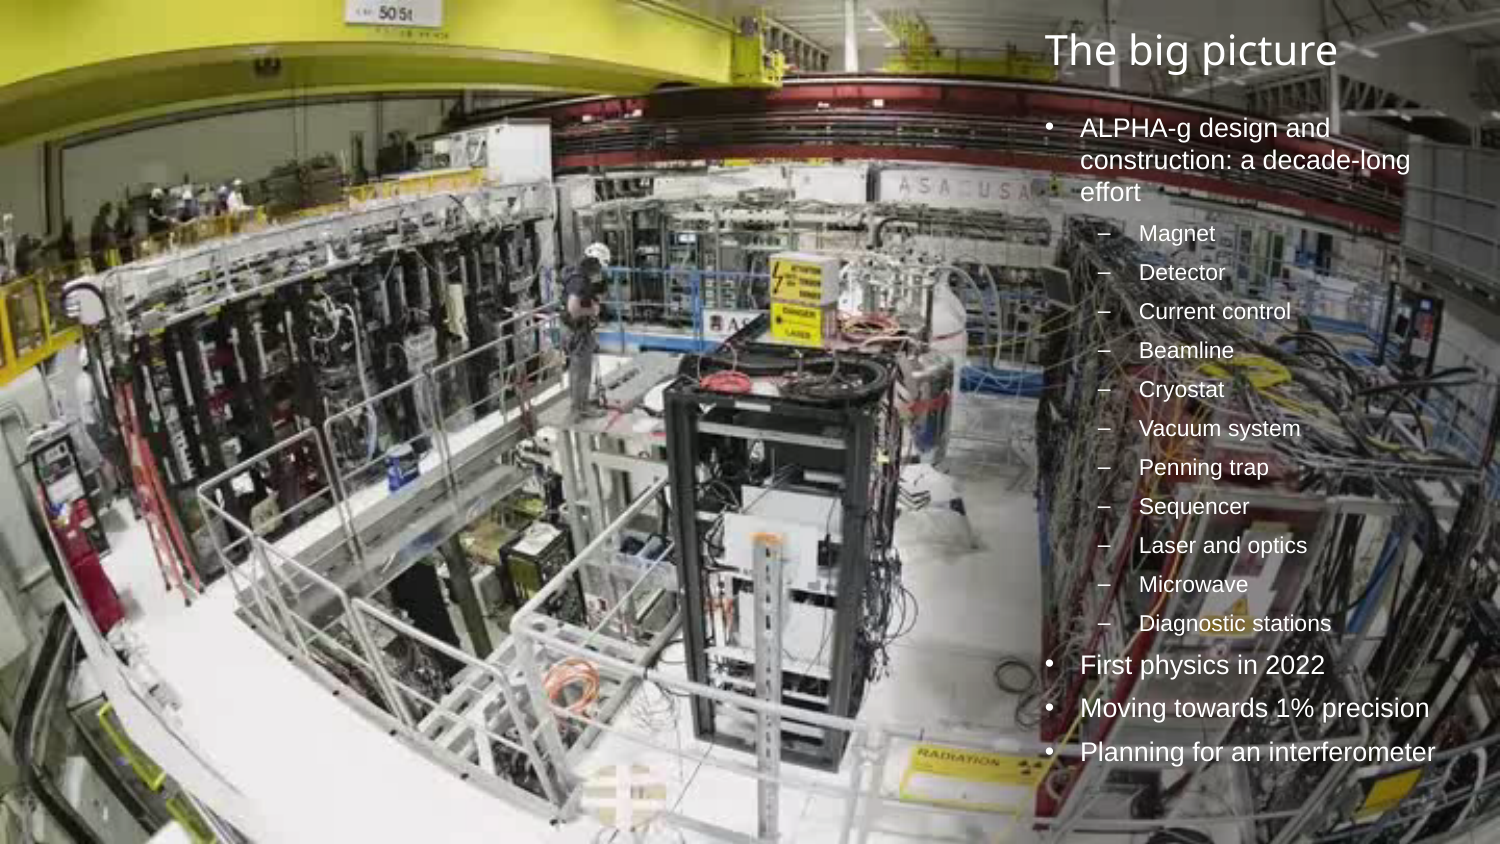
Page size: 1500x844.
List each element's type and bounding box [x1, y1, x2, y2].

text_box [0, 0, 1500, 844]
